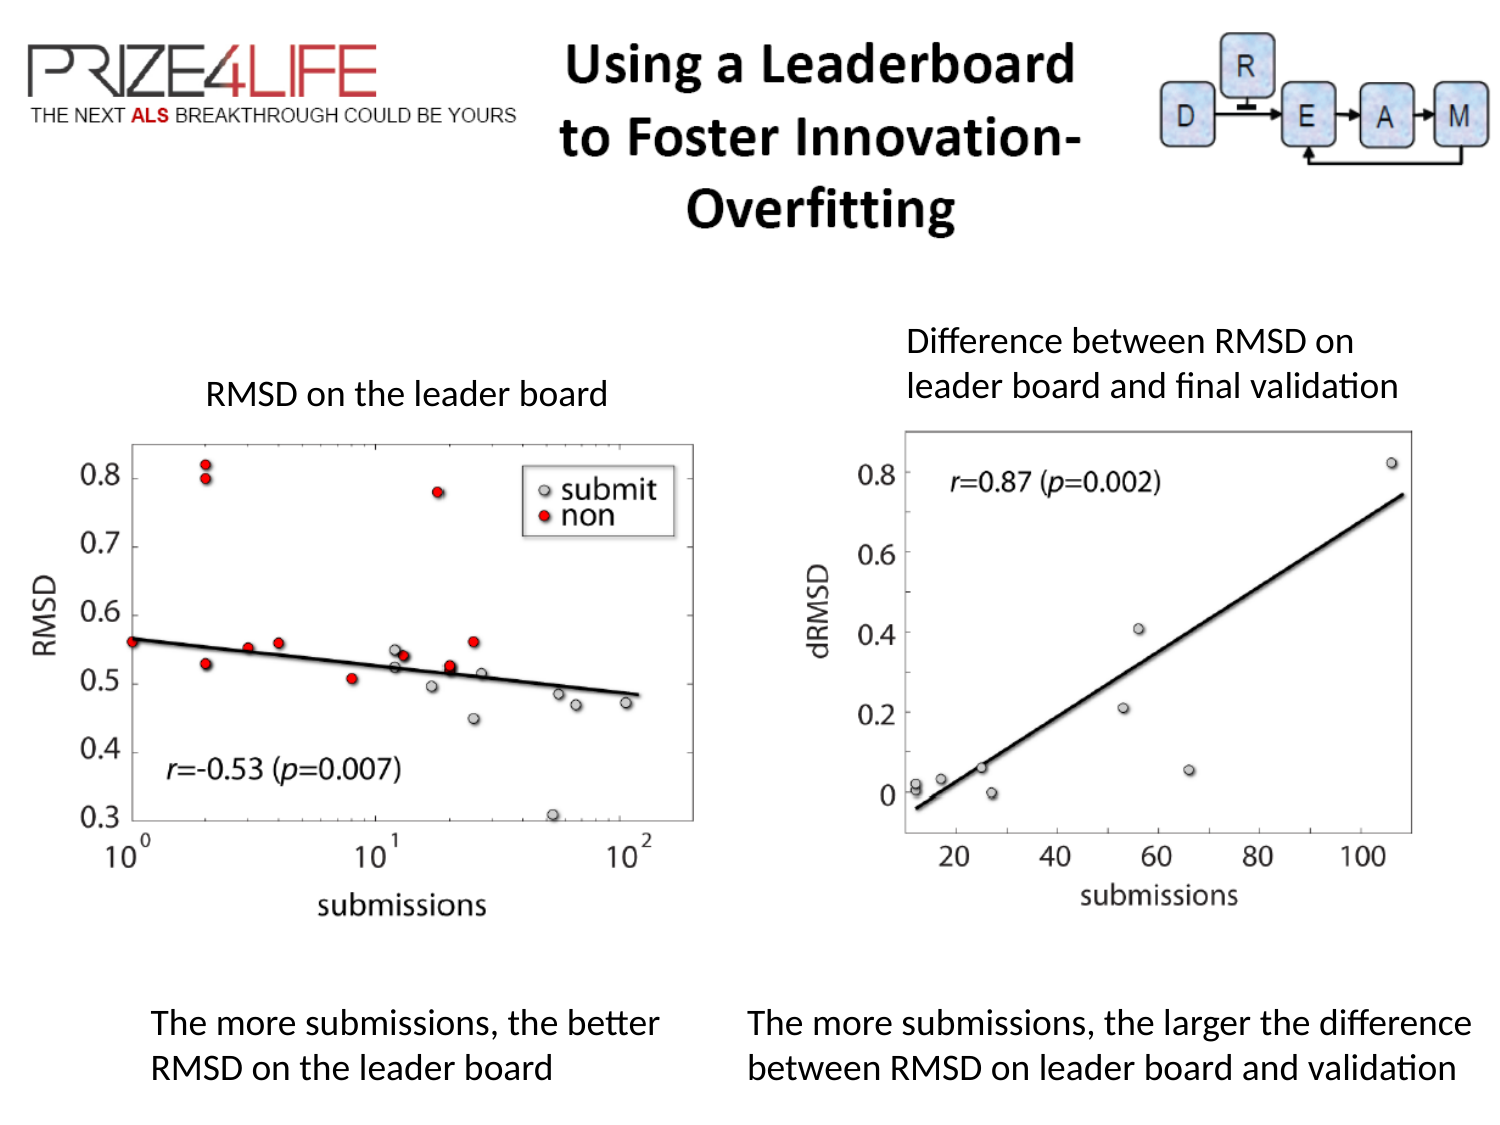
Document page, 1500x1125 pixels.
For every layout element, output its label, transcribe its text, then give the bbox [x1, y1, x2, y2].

picture [0, 18, 1500, 941]
text_box The more submissions, the larger the difference between RMSD on leader board and validation [732, 990, 1500, 1095]
text_box The more submissions, the better RMSD on the leader board [135, 990, 691, 1096]
